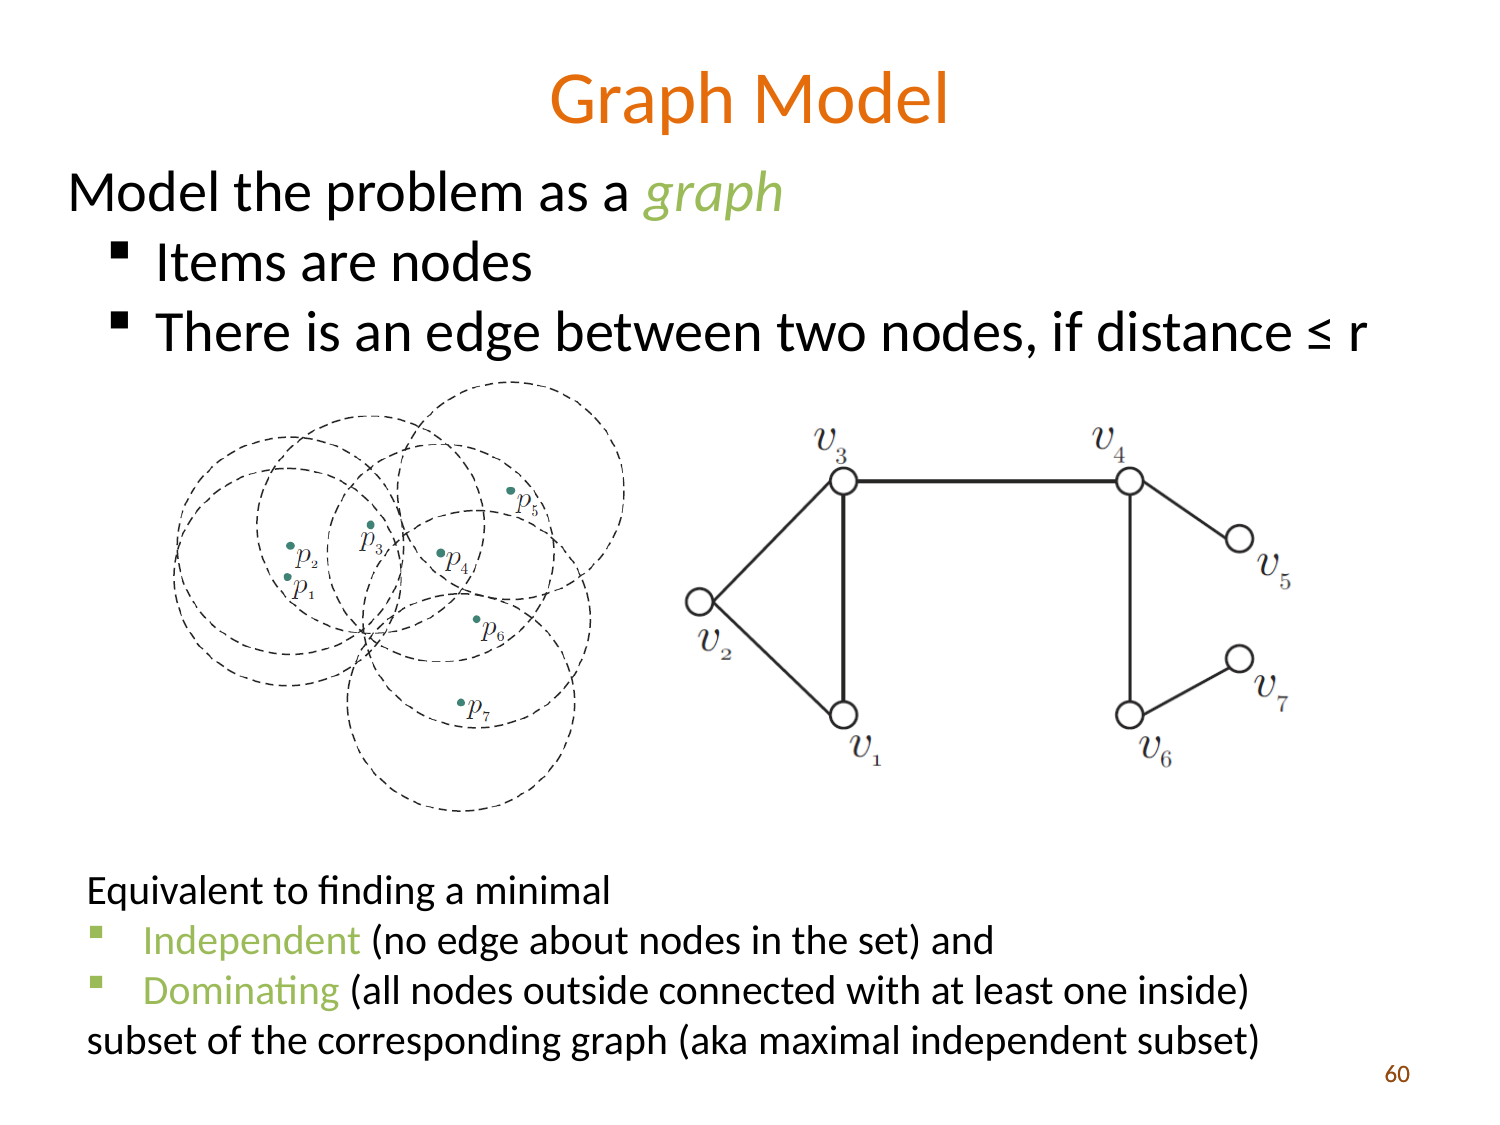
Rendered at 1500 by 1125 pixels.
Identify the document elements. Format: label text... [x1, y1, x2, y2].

title Graph Model [75, 0, 1425, 145]
picture [660, 414, 1318, 780]
text_box 60 [1074, 1042, 1425, 1103]
text_box Equivalent to finding a minimal Independent (no edge about nodes in the set) and Dominating (all nodes outside connected with at least one inside) subset of the corresponding graph (aka maximal independent subset) [71, 855, 1368, 1071]
text_box Model the problem as a graph Items are nodes There is an edge between two nodes, if distance ≤ r [52, 145, 1450, 371]
picture [137, 372, 637, 821]
